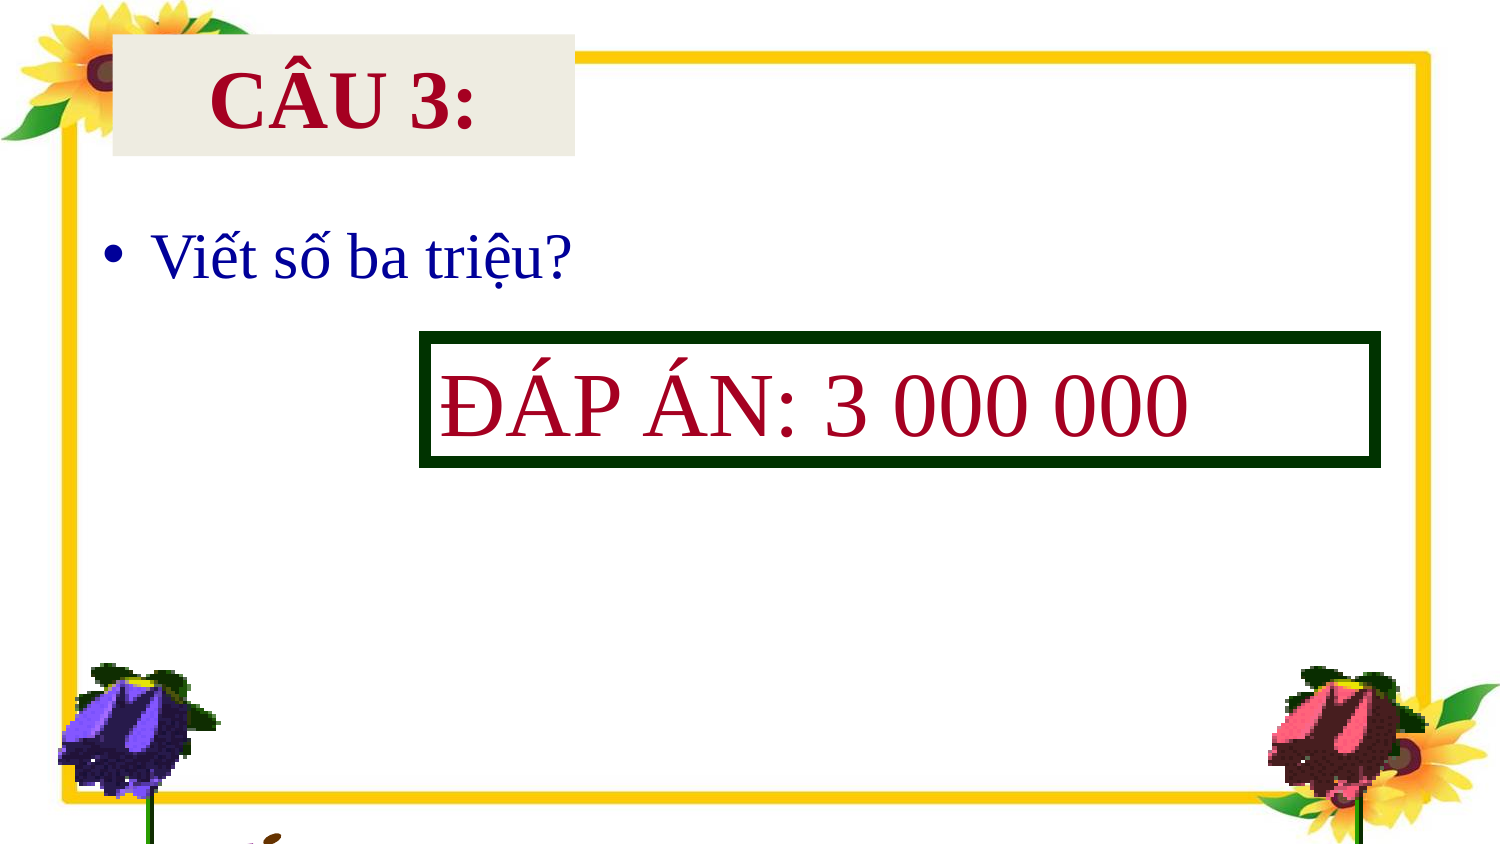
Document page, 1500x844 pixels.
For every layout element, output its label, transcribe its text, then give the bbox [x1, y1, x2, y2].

picture [0, 0, 1500, 844]
text_box ĐÁP ÁN: 3 000 000 [425, 337, 1375, 463]
title CÂU 3: [112, 34, 575, 157]
list Viết số ba triệu? [87, 206, 1425, 300]
